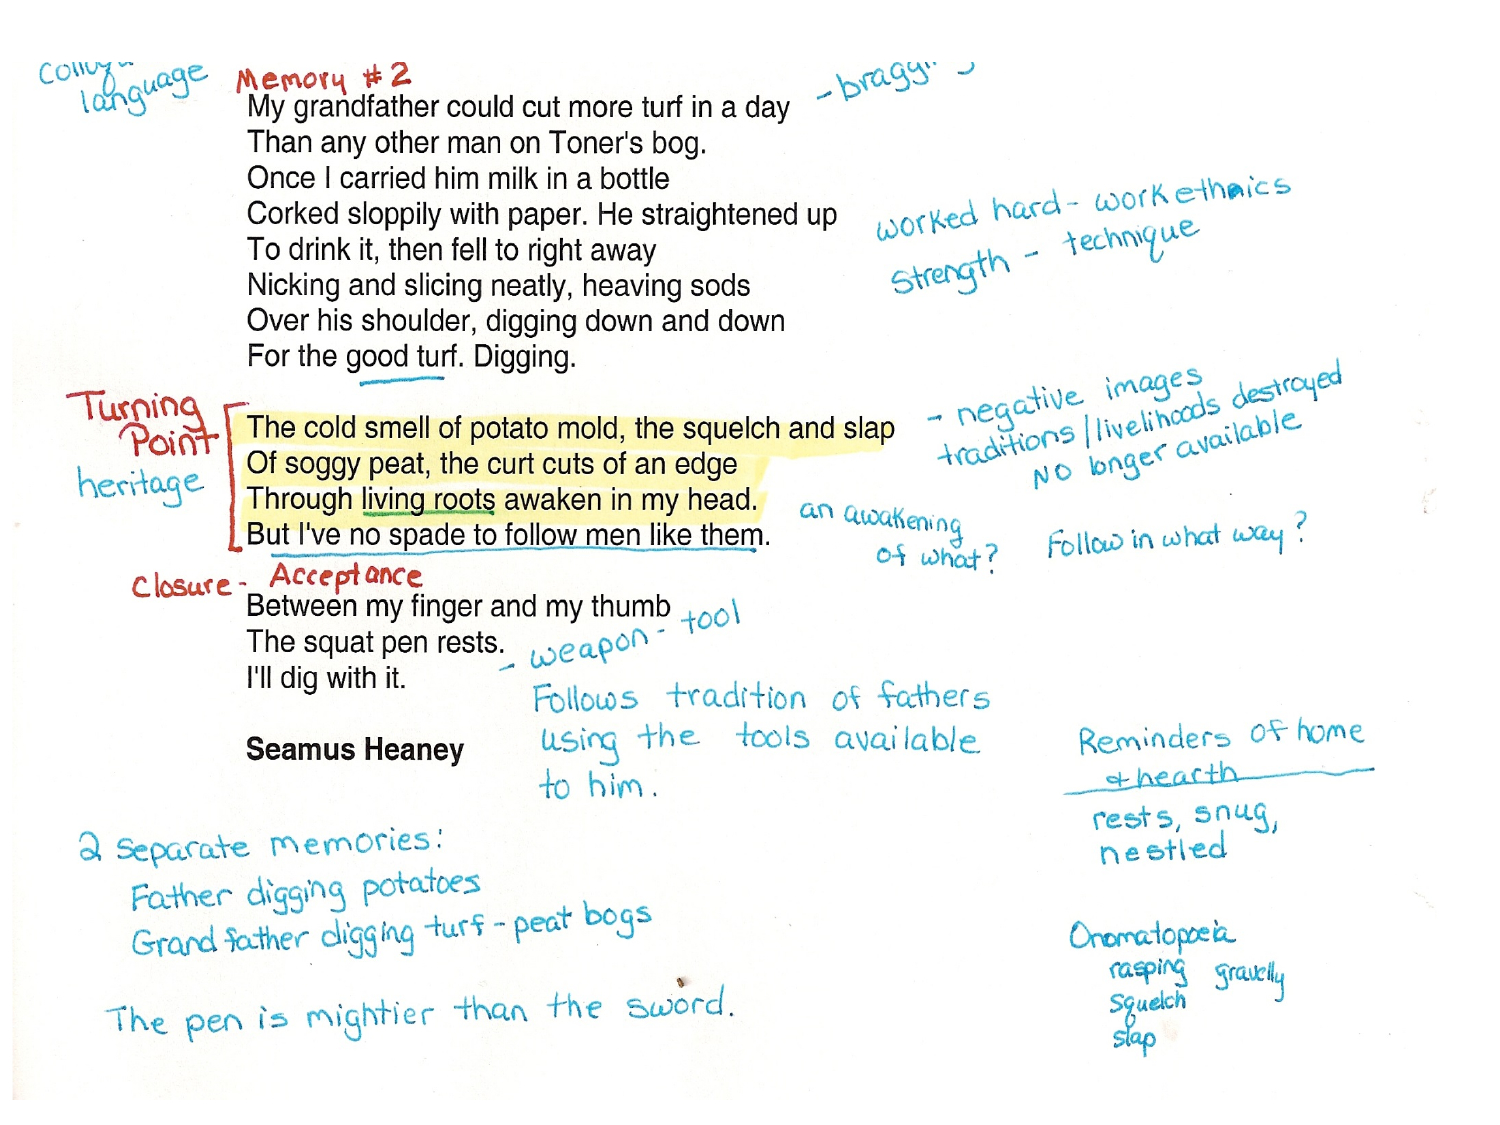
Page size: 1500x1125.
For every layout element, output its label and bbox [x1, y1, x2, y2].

picture [12, 62, 1437, 1101]
